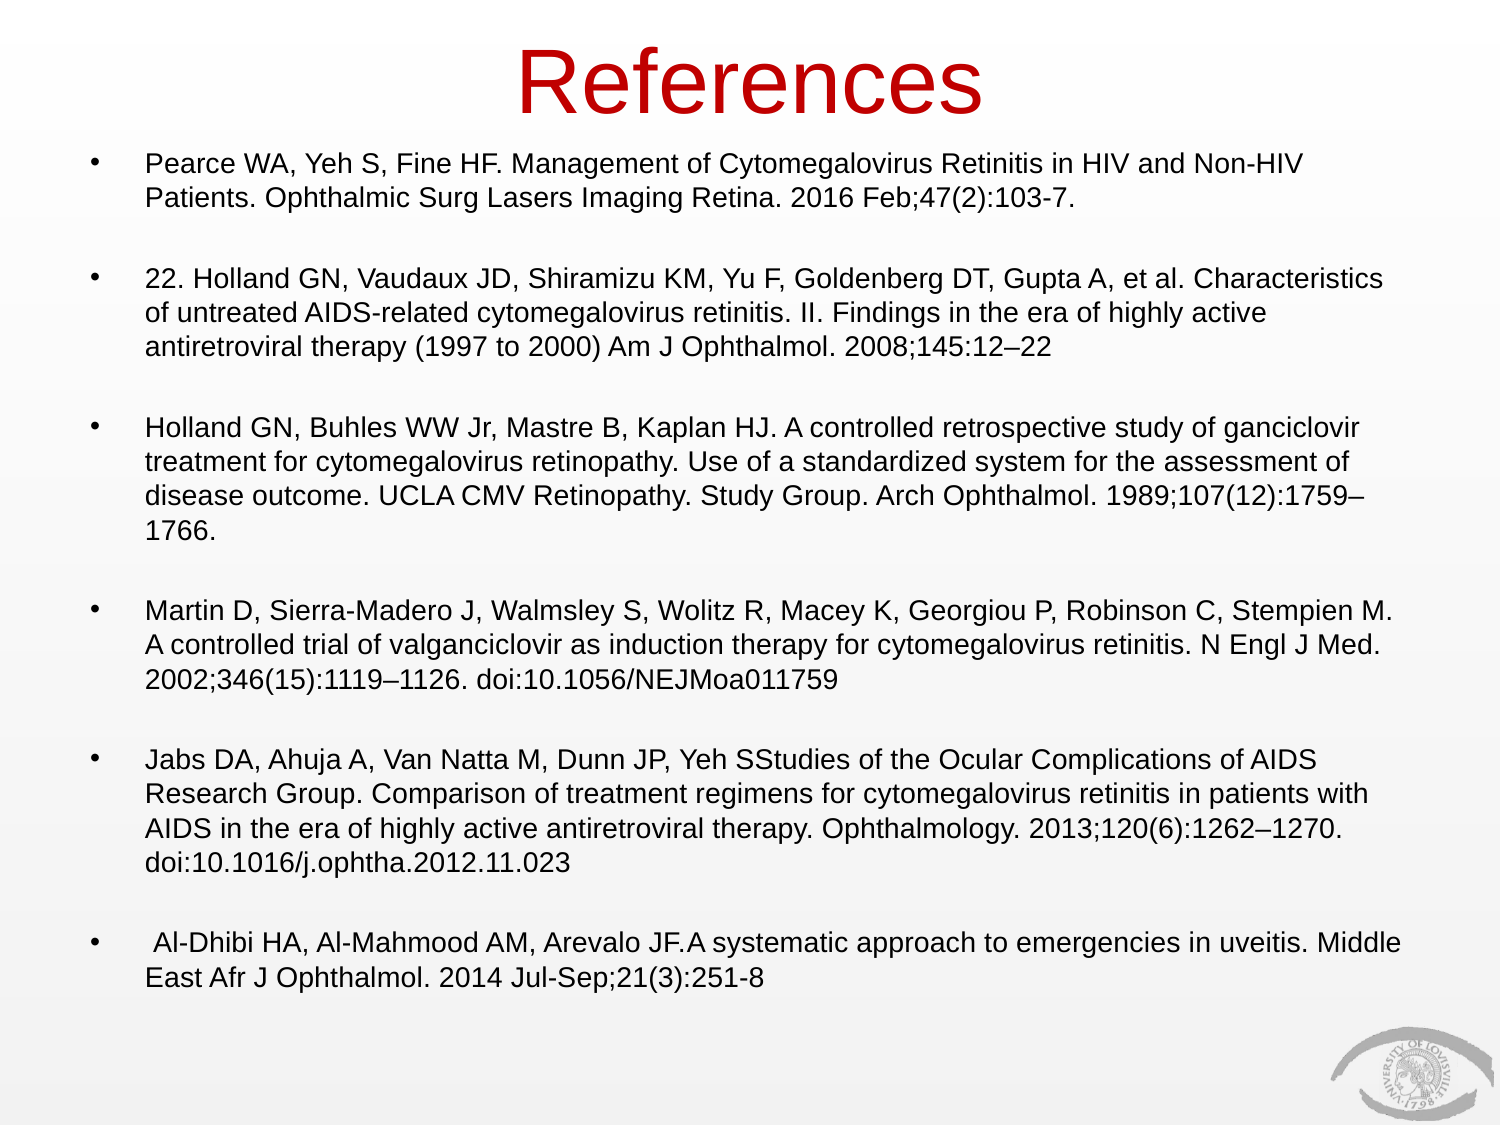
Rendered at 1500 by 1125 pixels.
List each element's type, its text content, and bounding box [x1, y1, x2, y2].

list Pearce WA, Yeh S, Fine HF. Management of Cytomegalovirus Retinitis in HIV and Non-HIV Patients. Ophthalmic Surg Lasers Imaging Retina. 2016 Feb;47(2):103-7. 22. Holland GN, Vaudaux JD, Shiramizu KM, Yu F, Goldenberg DT, Gupta A, et al. Characteristics of untreated AIDS-related cytomegalovirus retinitis. II. Findings in the era of highly active antiretroviral therapy (1997 to 2000) Am J Ophthalmol. 2008;145:12–22 Holland GN, Buhles WW Jr, Mastre B, Kaplan HJ. A controlled retrospective study of ganciclovir treatment for cytomegalovirus retinopathy. Use of a standardized system for the assessment of disease outcome. UCLA CMV Retinopathy. Study Group. Arch Ophthalmol. 1989;107(12):1759–1766. Martin D, Sierra-Madero J, Walmsley S, Wolitz R, Macey K, Georgiou P, Robinson C, Stempien M. A controlled trial of valganciclovir as induction therapy for cytomegalovirus retinitis. N Engl J Med. 2002;346(15):1119–1126. doi:10.1056/NEJMoa011759 Jabs DA, Ahuja A, Van Natta M, Dunn JP, Yeh SStudies of the Ocular Complications of AIDS Research Group. Comparison of treatment regimens for cytomegalovirus retinitis in patients with AIDS in the era of highly active antiretroviral therapy. Ophthalmology. 2013;120(6):1262–1270. doi:10.1016/j.ophtha.2012.11.023 Al-Dhibi HA, Al-Mahmood AM, Arevalo JF.A systematic approach to emergencies in uveitis. Middle East Afr J Ophthalmol. 2014 Jul-Sep;21(3):251-8 [75, 171, 1425, 1005]
title References [75, 0, 1425, 171]
picture [1329, 1025, 1496, 1123]
